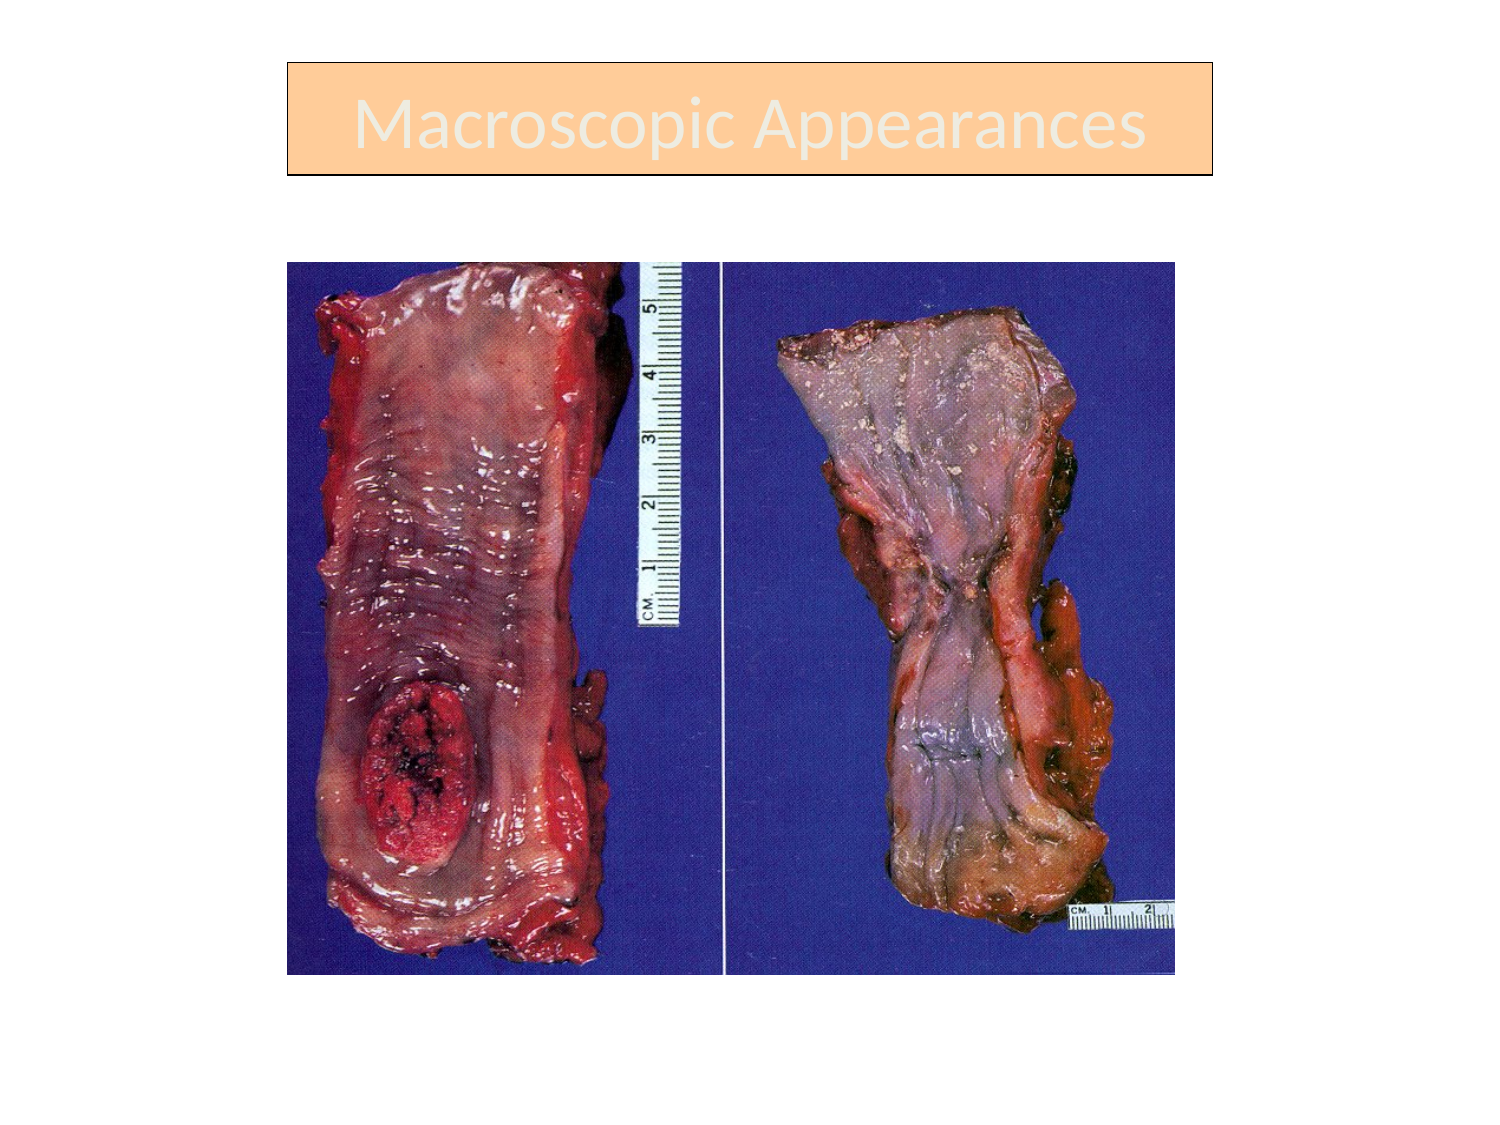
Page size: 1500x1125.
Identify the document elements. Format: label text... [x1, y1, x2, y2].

text_box Macroscopic Appearances [287, 62, 1213, 175]
picture [287, 262, 1176, 976]
